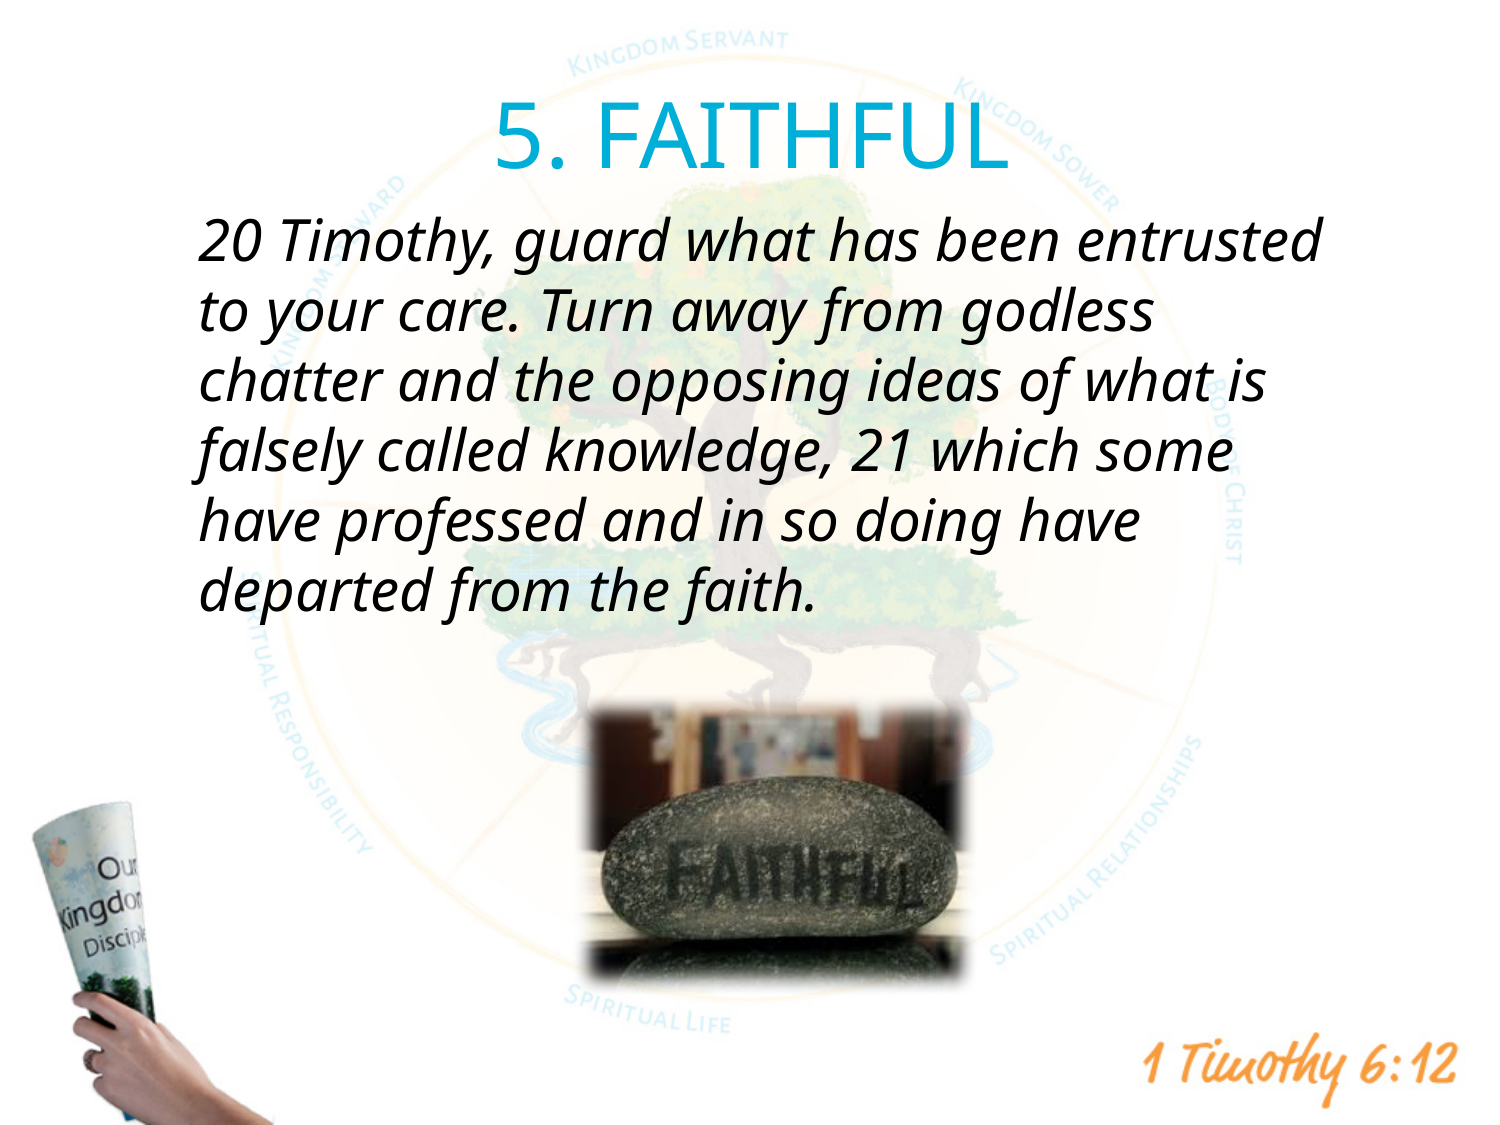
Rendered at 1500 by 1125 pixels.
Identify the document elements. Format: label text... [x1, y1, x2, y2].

text_box 20 Timothy, guard what has been entrusted to your care. Turn away from godless chatter and the opposing ideas of what is falsely called knowledge, 21 which some have professed and in so doing have departed from the faith. [184, 196, 1366, 631]
title 5. FAITHFUL [76, 19, 1427, 244]
picture [0, 0, 1500, 1125]
